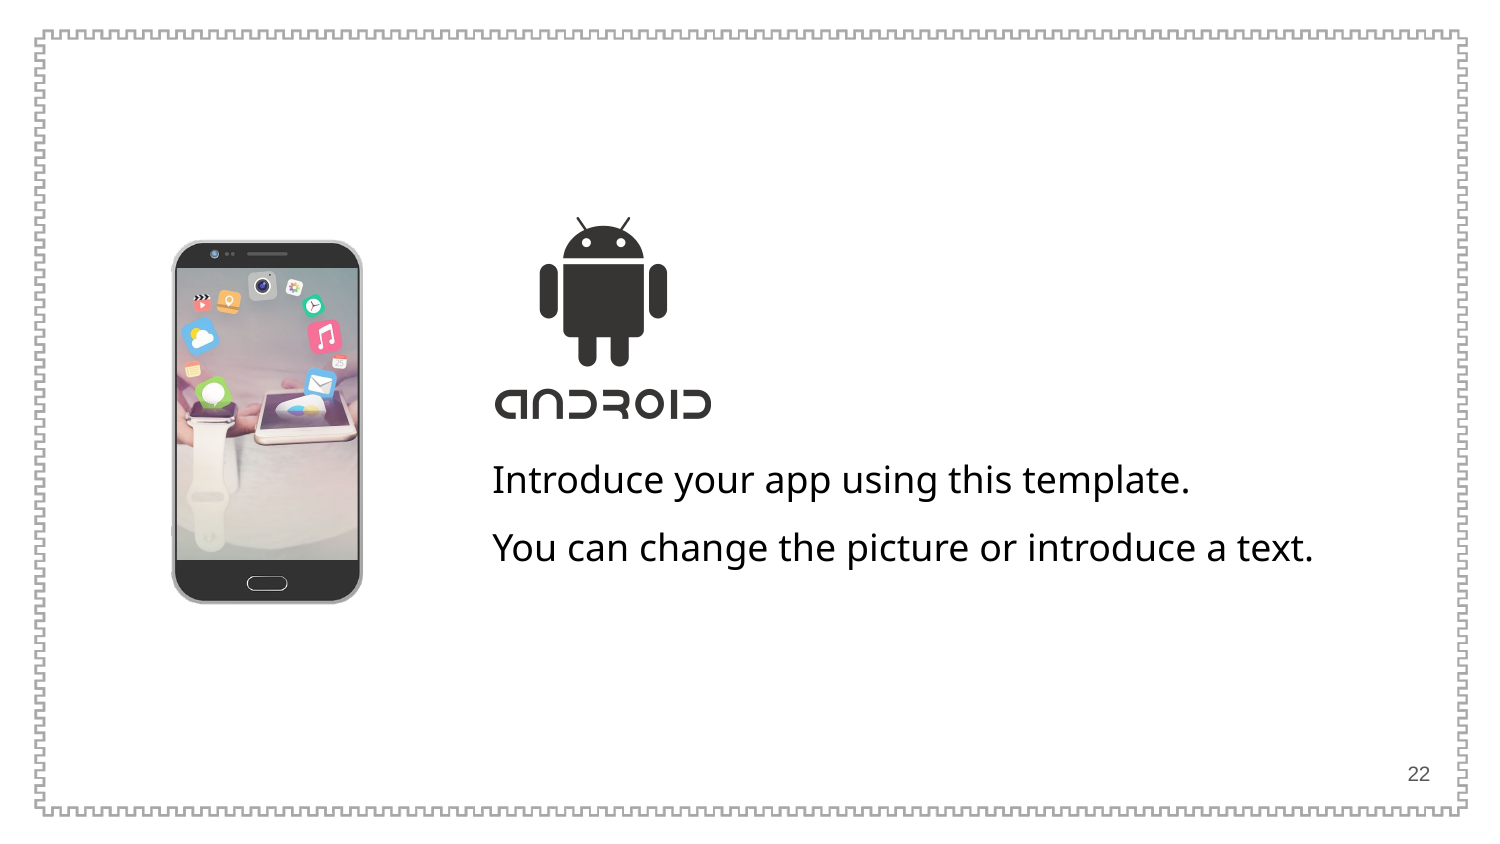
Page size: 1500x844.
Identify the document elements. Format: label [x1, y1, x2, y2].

text_box [168, 217, 364, 627]
picture [19, 18, 1481, 828]
